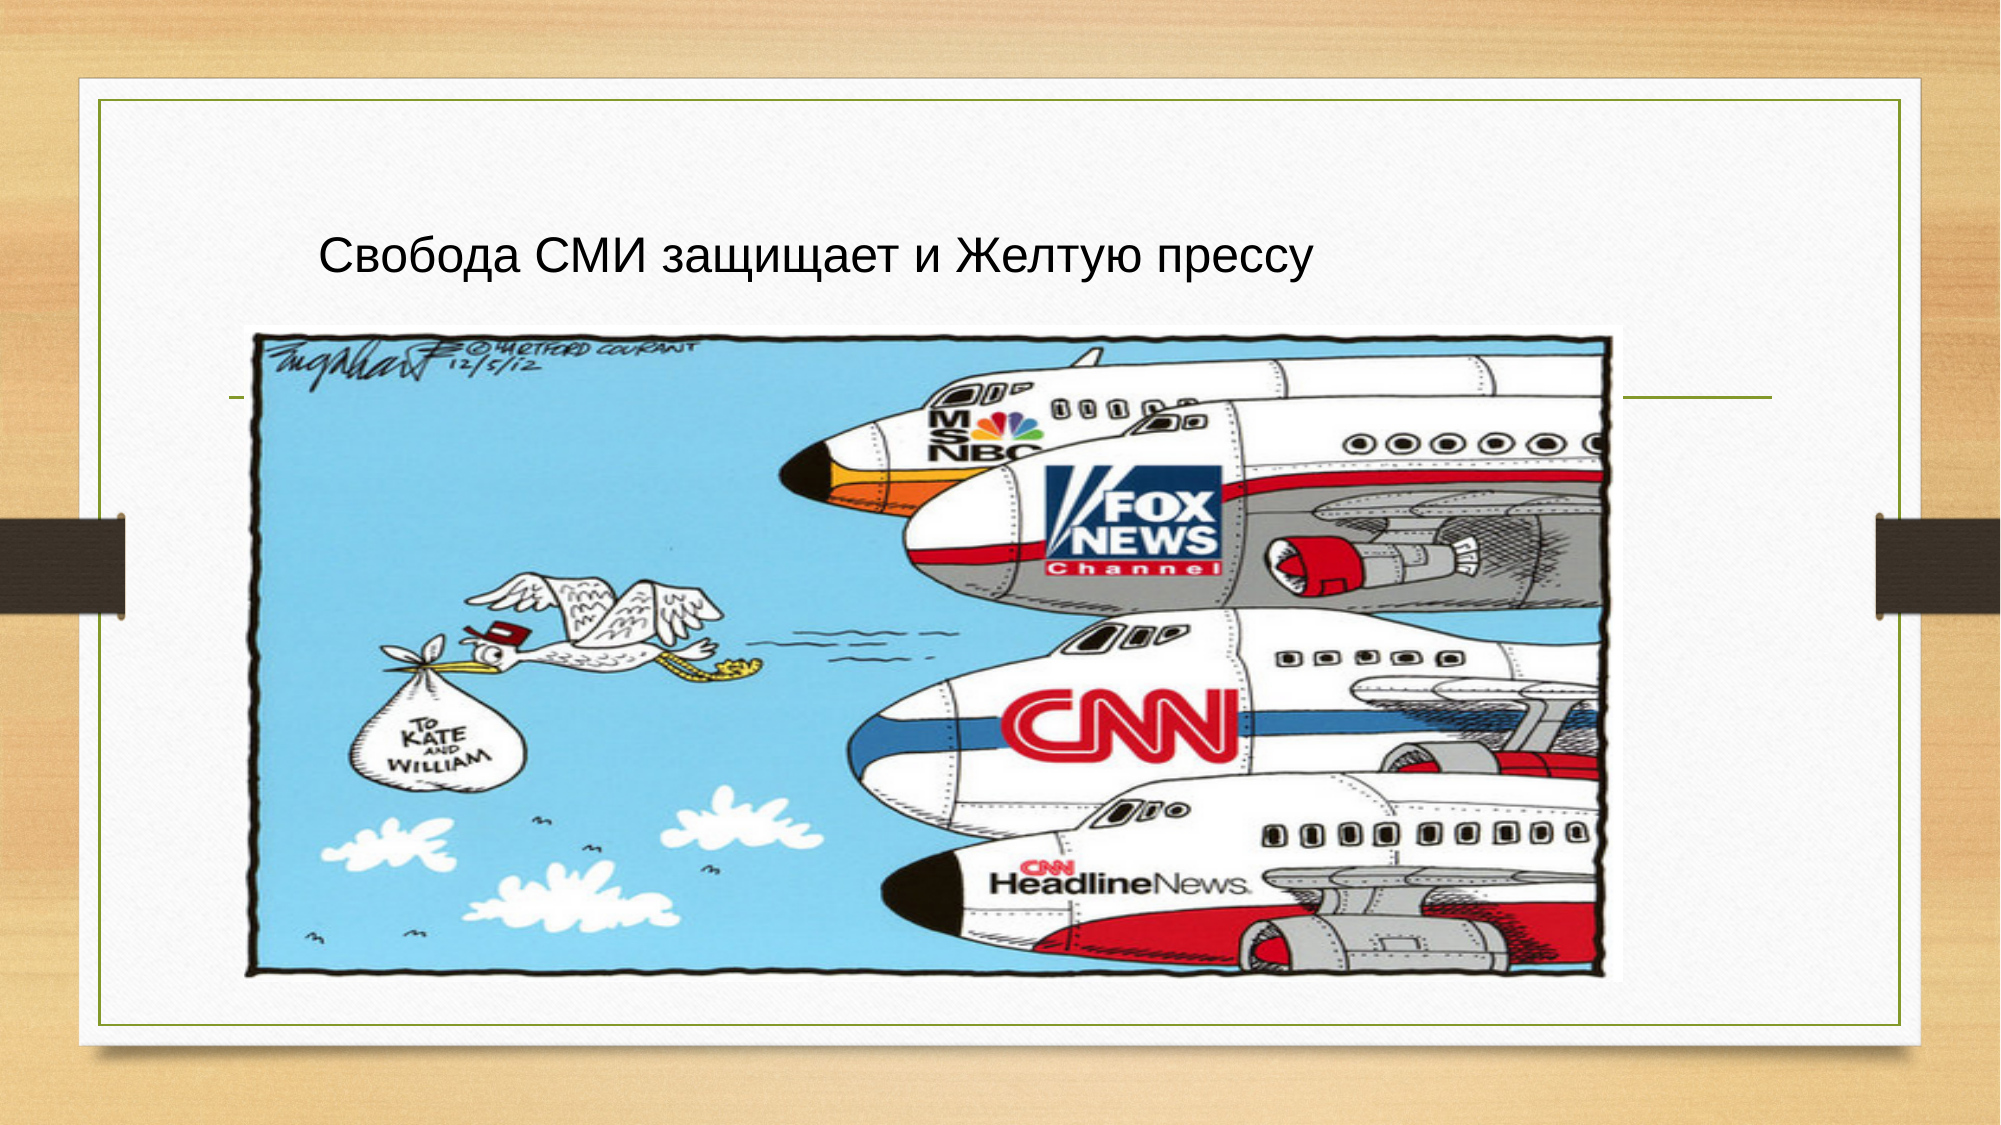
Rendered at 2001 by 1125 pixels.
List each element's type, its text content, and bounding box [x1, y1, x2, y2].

list Свобода СМИ защищает и Желтую прессу [111, 215, 1522, 991]
picture [0, 0, 2001, 1125]
title [212, 161, 1788, 375]
